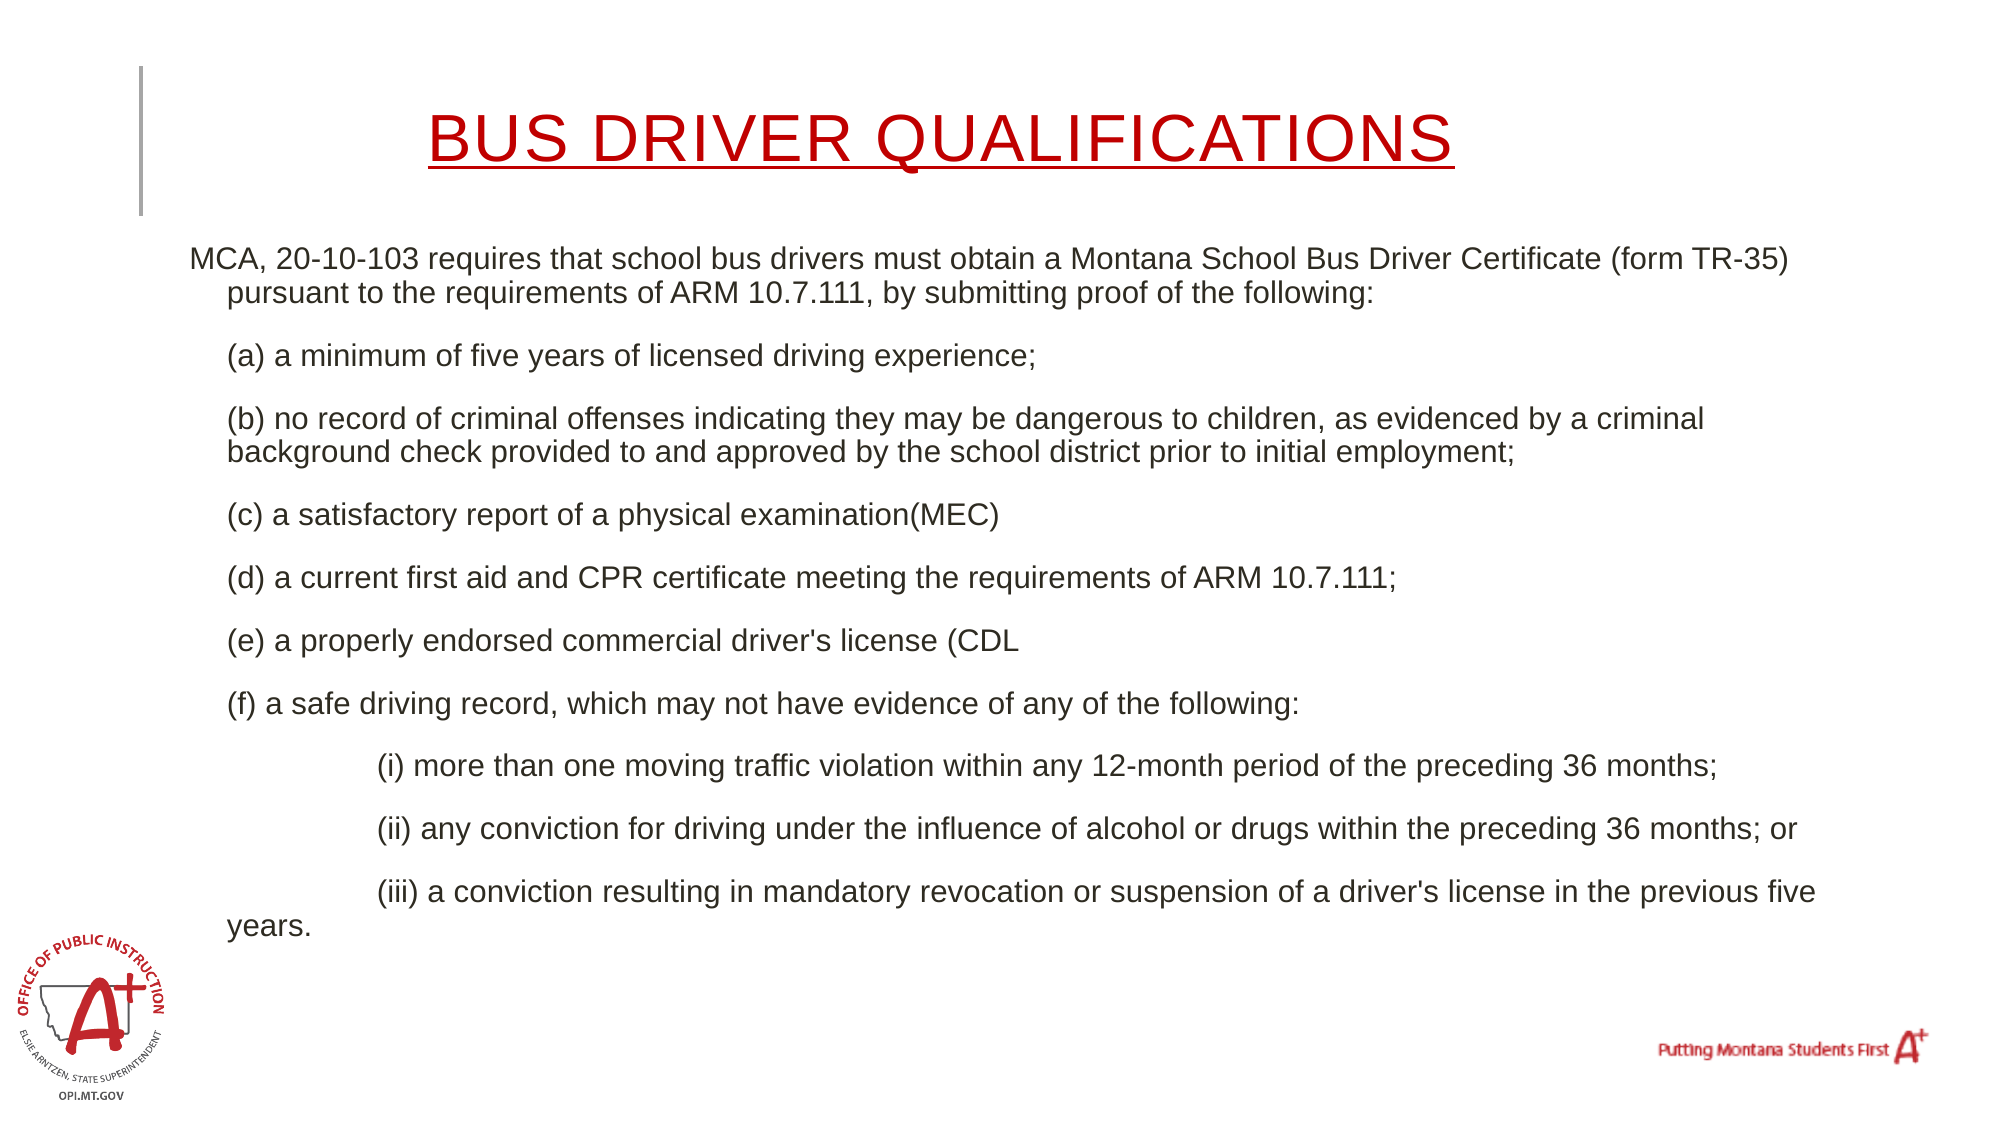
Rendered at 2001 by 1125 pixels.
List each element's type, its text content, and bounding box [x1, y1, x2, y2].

list MCA, 20-10-103 requires that school bus drivers must obtain a Montana School Bus Driver Certificate (form TR-35) pursuant to the requirements of ARM 10.7.111, by submitting proof of the following: (a) a minimum of five years of licensed driving experience; (b) no record of criminal offenses indicating they may be dangerous to children, as evidenced by a criminal background check provided to and approved by the school district prior to initial employment; (c) a satisfactory report of a physical examination(MEC) (d) a current first aid and CPR certificate meeting the requirements of ARM 10.7.111; (e) a properly endorsed commercial driver's license (CDL (f) a safe driving record, which may not have evidence of any of the following: (i) more than one moving traffic violation within any 12-month period of the preceding 36 months; (ii) any conviction for driving under the influence of alcohol or drugs within the preceding 36 months; or (iii) a conviction resulting in mandatory revocation or suspension of a driver's license in the previous five years. [181, 235, 1884, 996]
title Bus driver qualifications [155, 66, 1727, 219]
picture [1654, 1018, 1938, 1074]
picture [0, 931, 176, 1107]
